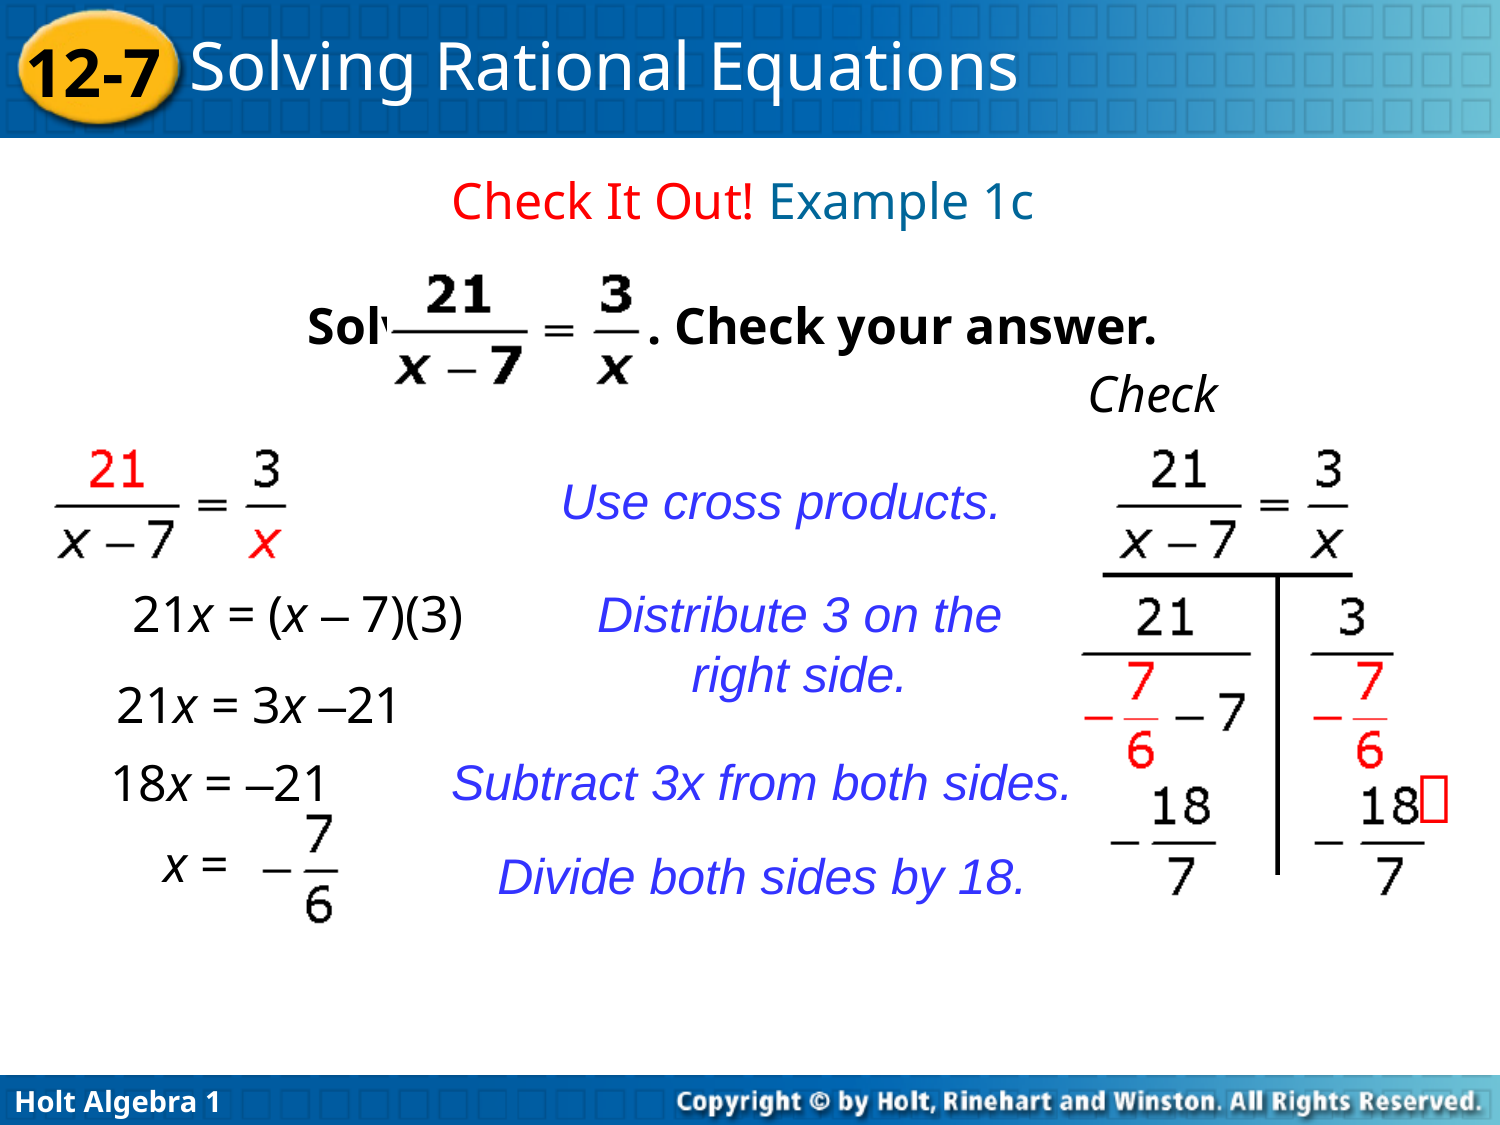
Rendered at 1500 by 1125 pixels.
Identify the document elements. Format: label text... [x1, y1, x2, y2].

text_box x = [148, 824, 254, 900]
text_box Divide both sides by 18. [362, 837, 1163, 913]
picture [0, 0, 1500, 138]
text_box Subtract 3x from both sides. [337, 742, 1057, 818]
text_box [1062, 354, 1428, 901]
picture [49, 441, 291, 563]
text_box 18x = –21 [95, 744, 337, 820]
text_box Use cross products. [545, 462, 1055, 538]
picture [0, 1075, 1500, 1125]
text_box Distribute 3 on the right side. [551, 574, 1049, 710]
picture [259, 807, 344, 929]
text_box Check It Out! Example 1c [0, 162, 1500, 238]
text_box  [1432, 749, 1500, 845]
text_box Solve . Check your answer. [648, 287, 1174, 363]
text_box Solve . Check your answer. [292, 287, 382, 363]
text_box 21x = 3x –21 [102, 666, 419, 742]
picture [387, 267, 644, 389]
text_box 21x = (x – 7)(3) [118, 574, 479, 650]
